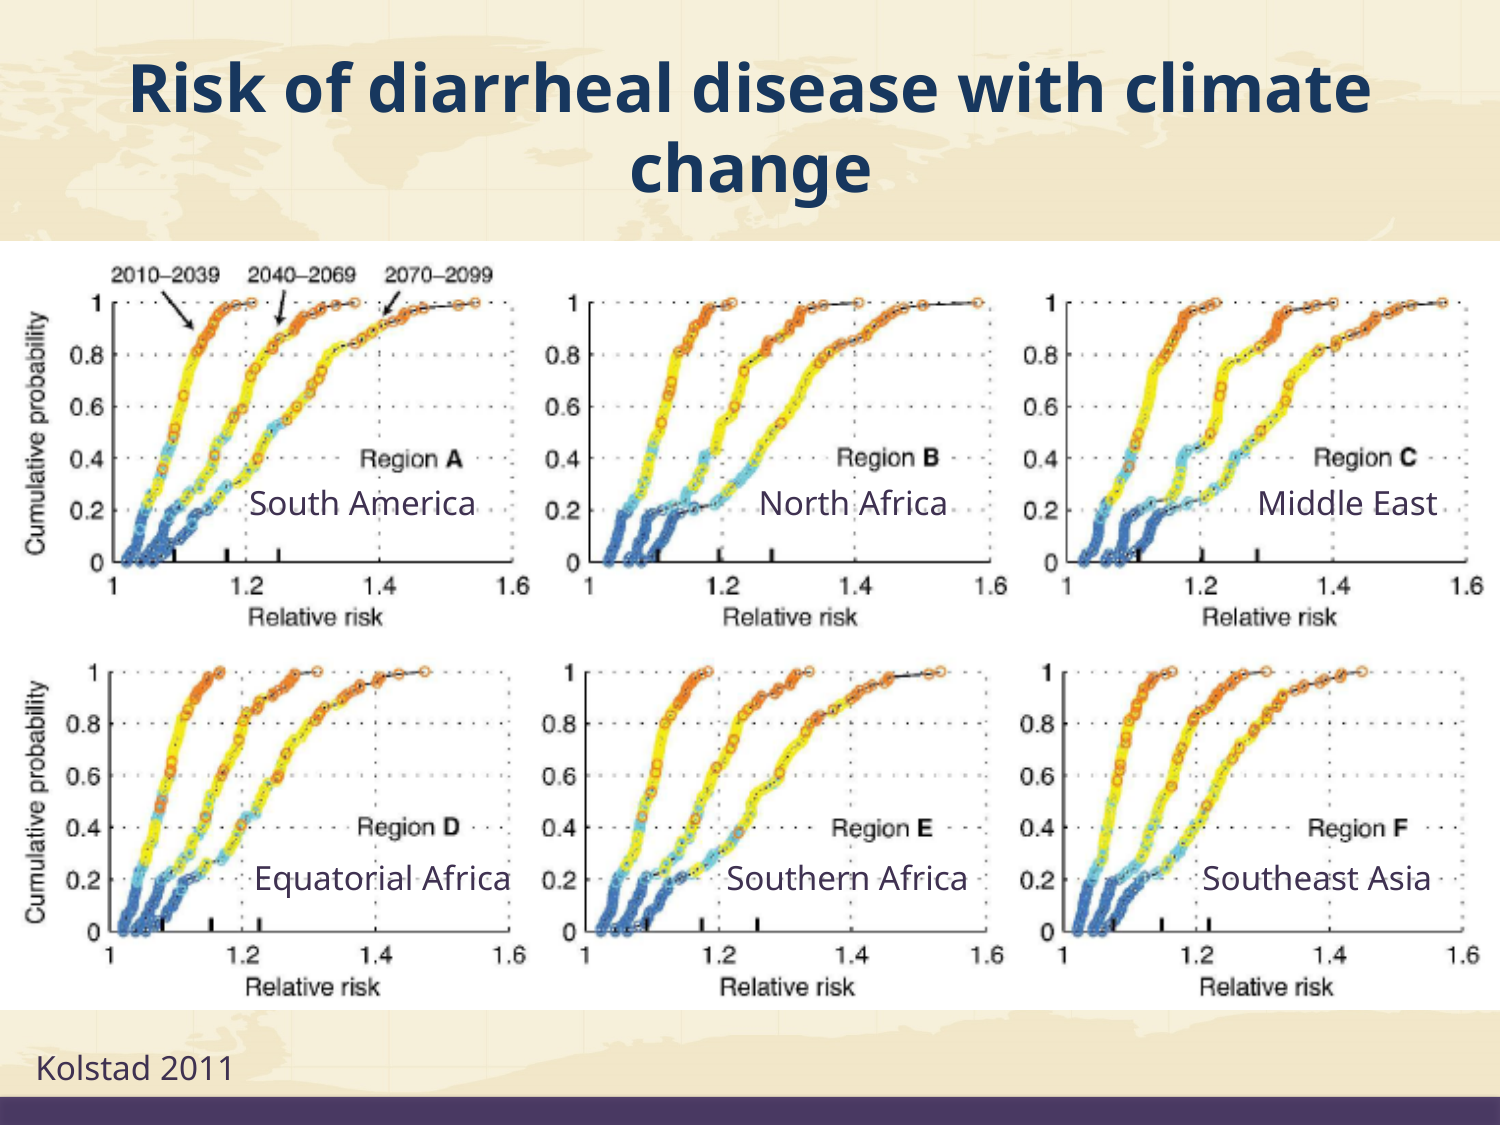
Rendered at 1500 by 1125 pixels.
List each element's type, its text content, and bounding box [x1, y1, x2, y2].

text_box Kolstad 2011 [20, 1039, 252, 1095]
title Risk of diarrheal disease with climate change [27, 37, 1475, 215]
picture [0, 0, 1500, 1096]
